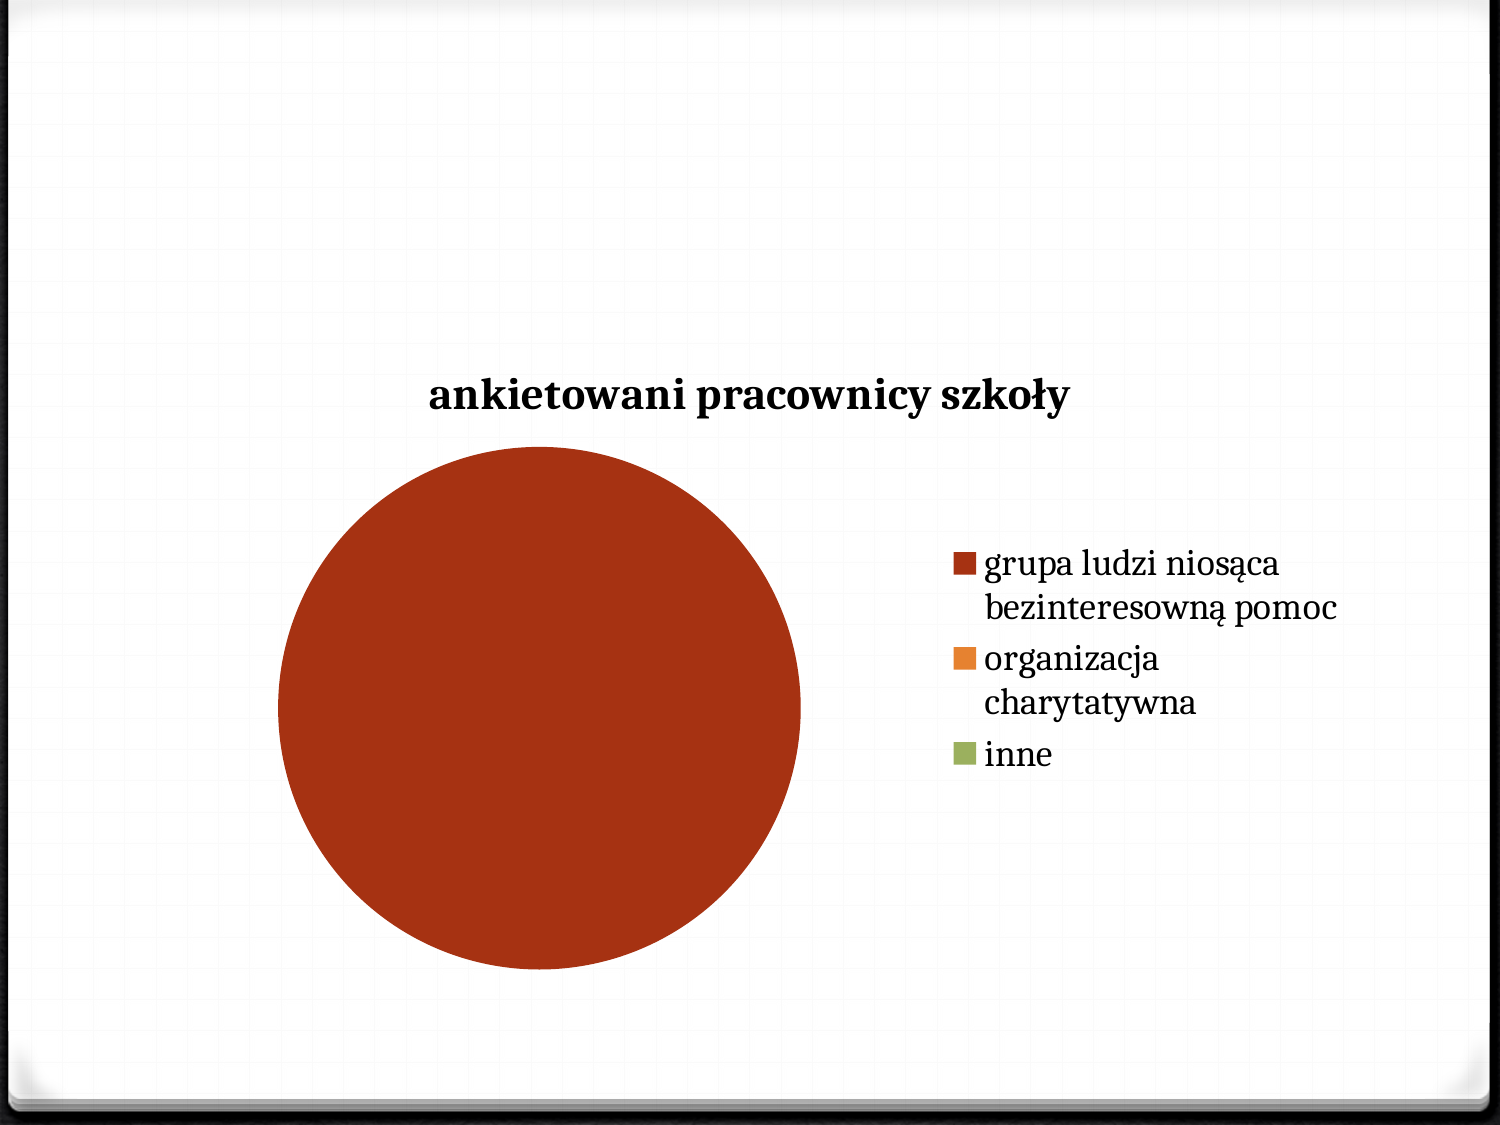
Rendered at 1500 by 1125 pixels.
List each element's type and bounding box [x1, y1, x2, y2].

picture [0, 0, 1500, 1125]
chart [137, 334, 1363, 983]
